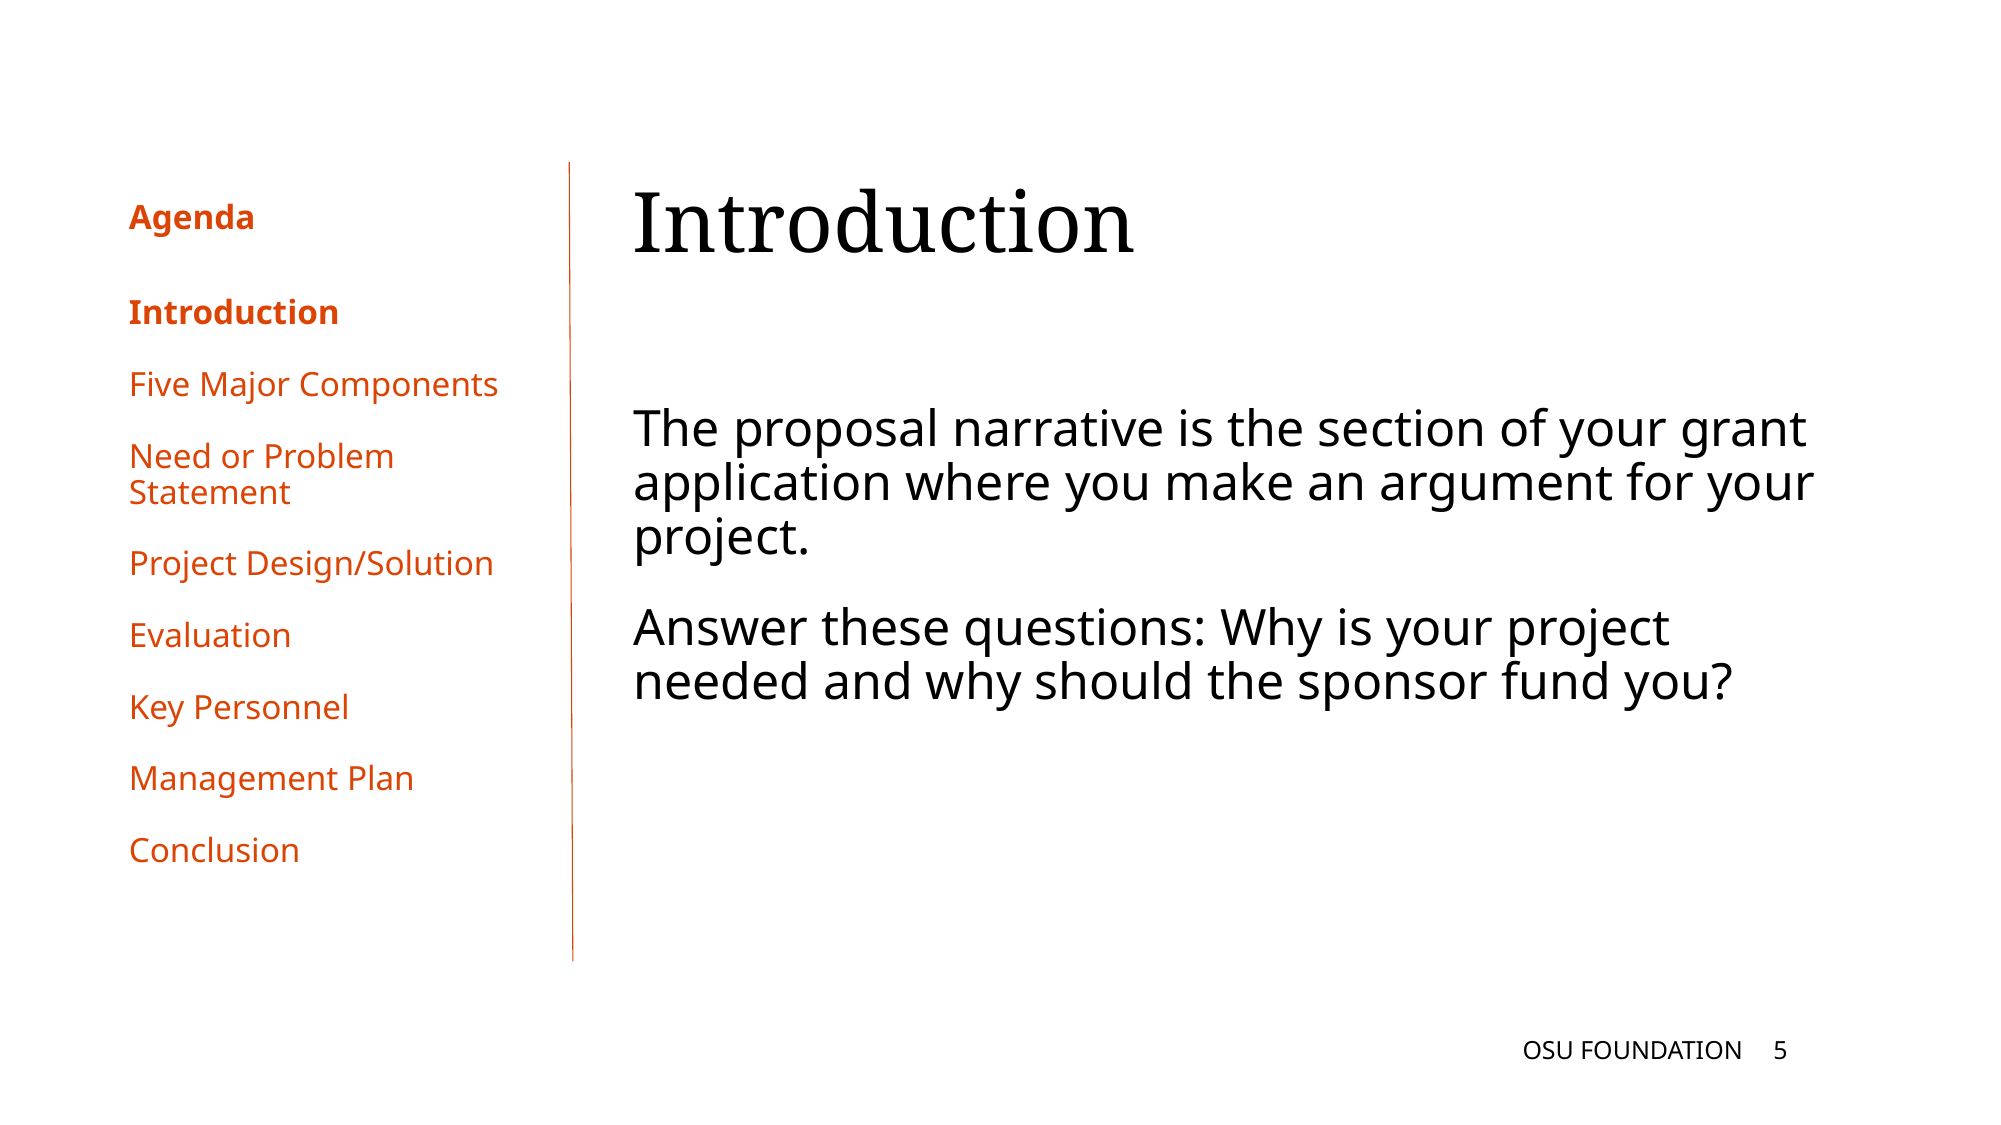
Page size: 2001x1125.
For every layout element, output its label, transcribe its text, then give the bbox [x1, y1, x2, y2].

list The proposal narrative is the section of your grant application where you make an argument for your project. Answer these questions: Why is your project needed and why should the sponsor fund you? [618, 297, 1863, 962]
slide_number 4 [1758, 1021, 1863, 1082]
footer OSU FOUNDATION [662, 1021, 1758, 1082]
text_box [569, 161, 573, 962]
text_box Introduction [618, 161, 1863, 276]
list Introduction Five Major Components Need or Problem Statement Project Design/Solution Evaluation Key Personnel Management Plan Conclusion [113, 288, 549, 962]
title Agenda [113, 179, 549, 259]
